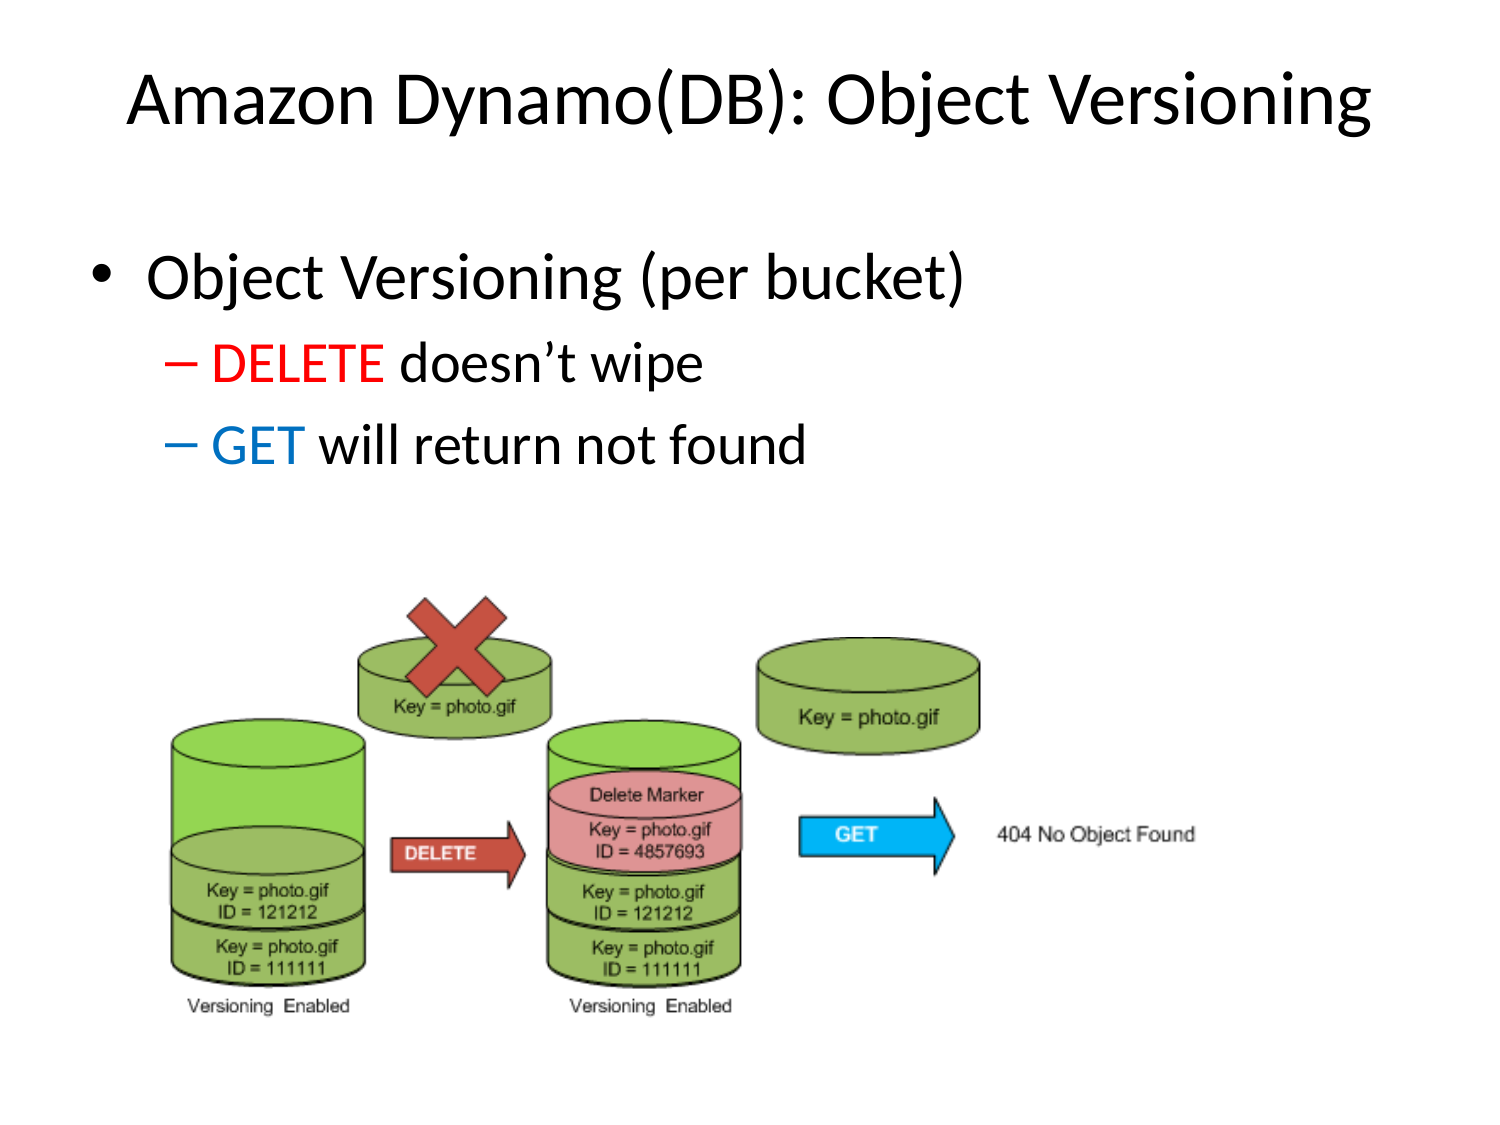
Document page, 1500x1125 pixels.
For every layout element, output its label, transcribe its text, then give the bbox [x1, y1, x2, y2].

list Object Versioning (per bucket) DELETE doesn’t wipe GET will return not found [75, 224, 1425, 1025]
title Amazon Dynamo(DB): Object Versioning [75, 0, 1425, 188]
picture [137, 574, 1202, 1028]
